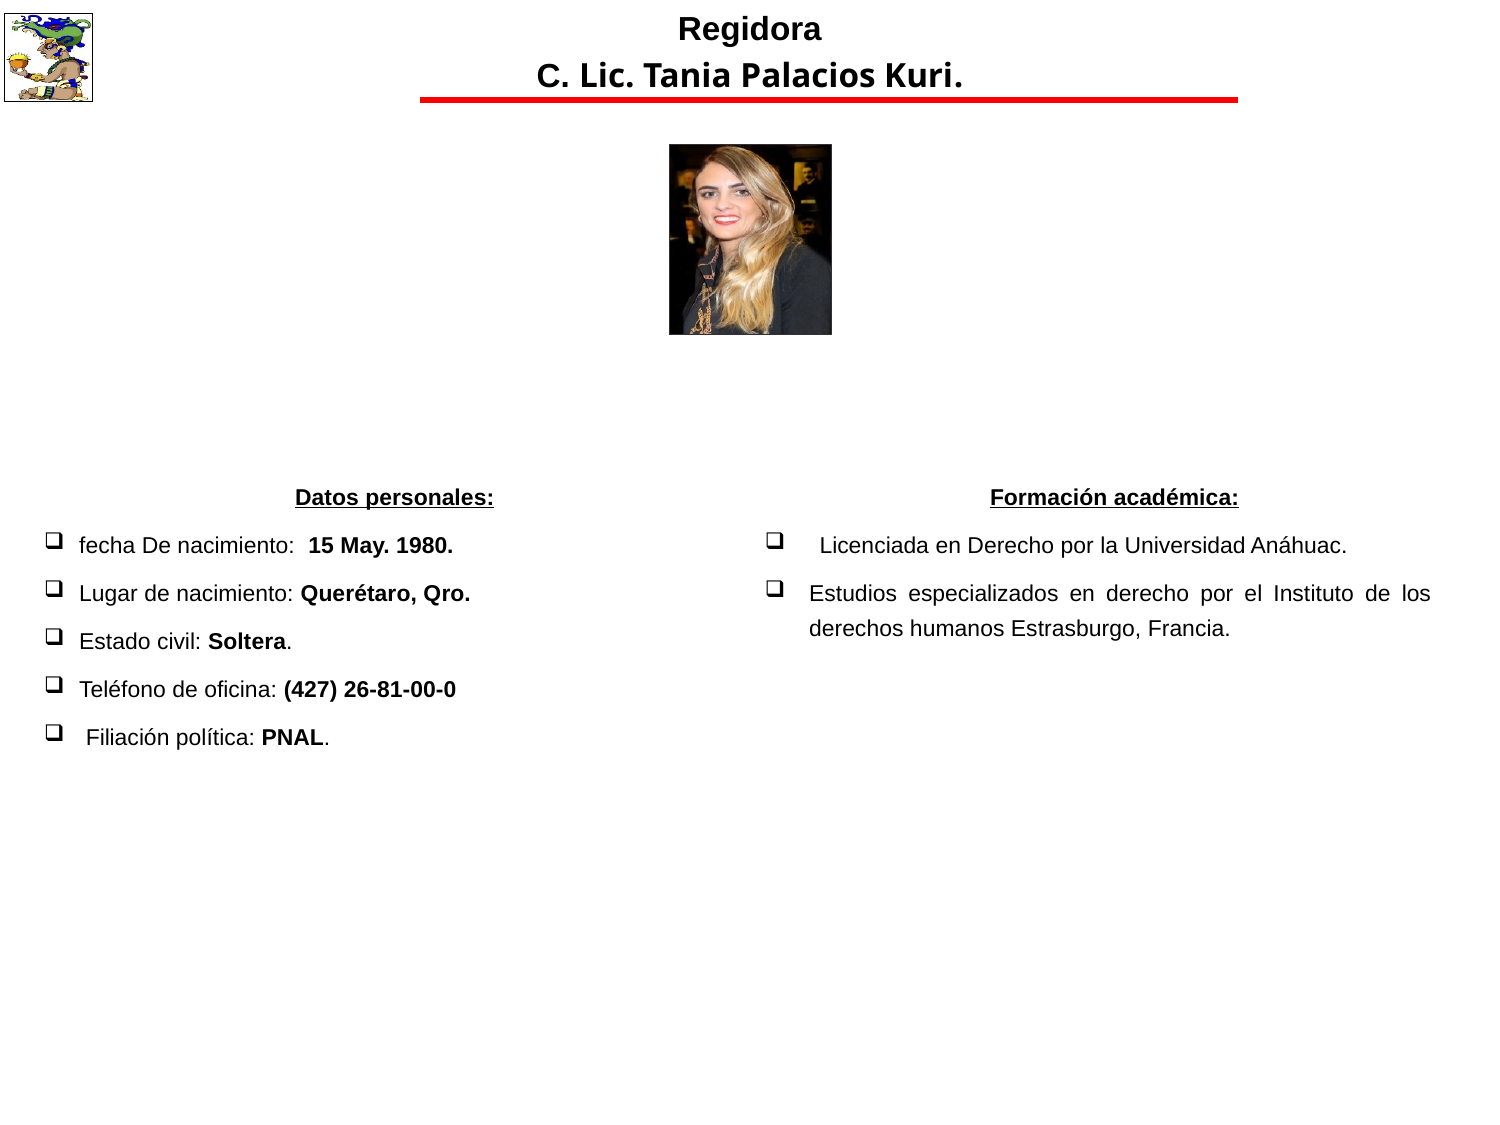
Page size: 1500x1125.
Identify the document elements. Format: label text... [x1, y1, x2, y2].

text_box Regidora C. Lic. Tania Palacios Kuri. [0, 0, 1500, 195]
text_box Datos personales: fecha De nacimiento: 15 May. 1980. Lugar de nacimiento: Querétaro, Qro. Estado civil: Soltera. Teléfono de oficina: (427) 26-81-00-0 Filiación política: PNAL. [29, 467, 750, 806]
text_box Formación académica: Licenciada en Derecho por la Universidad Anáhuac. Estudios especializados en derecho por el Instituto de los derechos humanos Estrasburgo, Francia. [749, 467, 1480, 649]
picture [669, 144, 831, 335]
